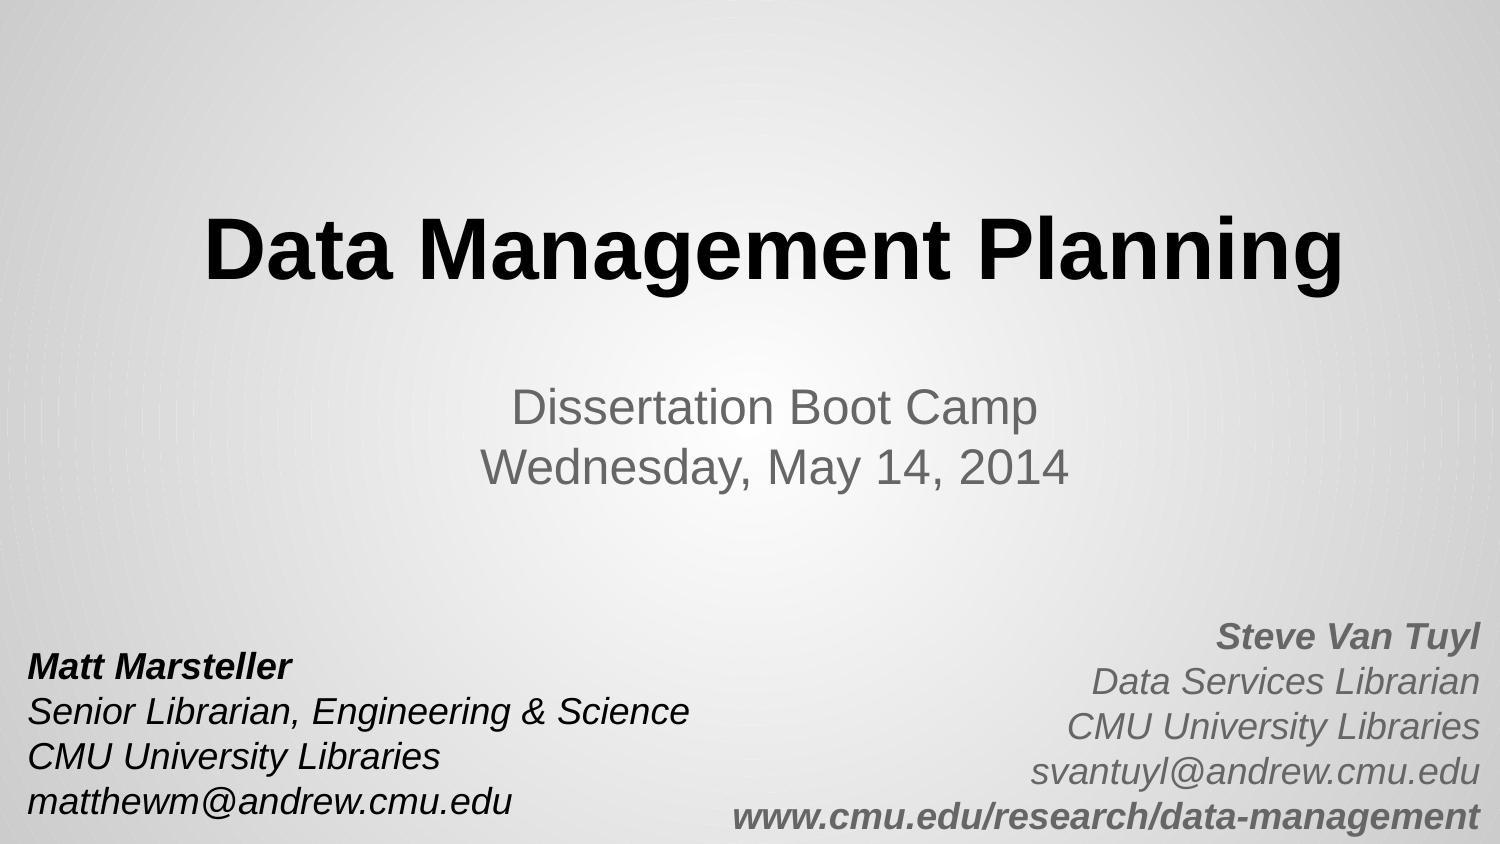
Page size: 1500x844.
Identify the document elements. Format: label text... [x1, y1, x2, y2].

text_box Matt Marsteller Senior Librarian, Engineering & Science CMU University Libraries matthewm@andrew.cmu.edu [12, 634, 763, 830]
title Data Management Planning [112, 121, 1388, 313]
subtitle Steve Van Tuyl Data Services Librarian CMU University Libraries svantuyl@andrew.cmu.edu www.cmu.edu/research/data-management [474, 596, 1496, 804]
subtitle Dissertation Boot Camp Wednesday, May 14, 2014 [137, 359, 1413, 489]
